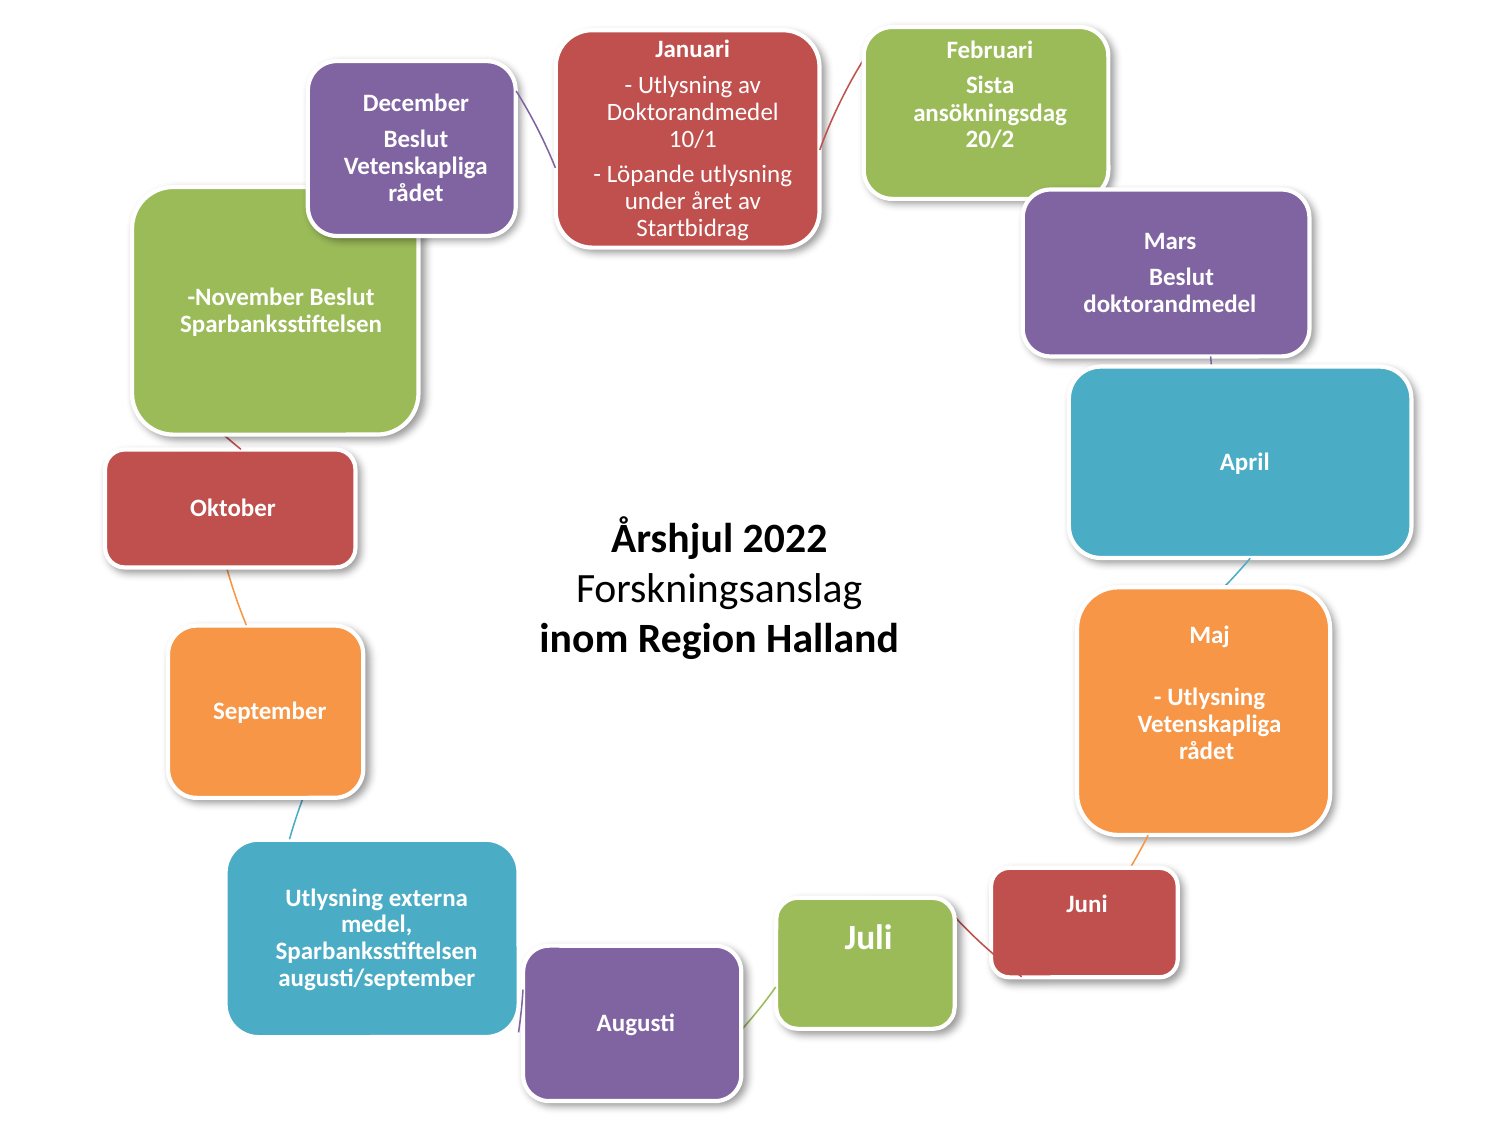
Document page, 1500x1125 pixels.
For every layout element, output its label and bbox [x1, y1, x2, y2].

text_box [64, 18, 1412, 1071]
